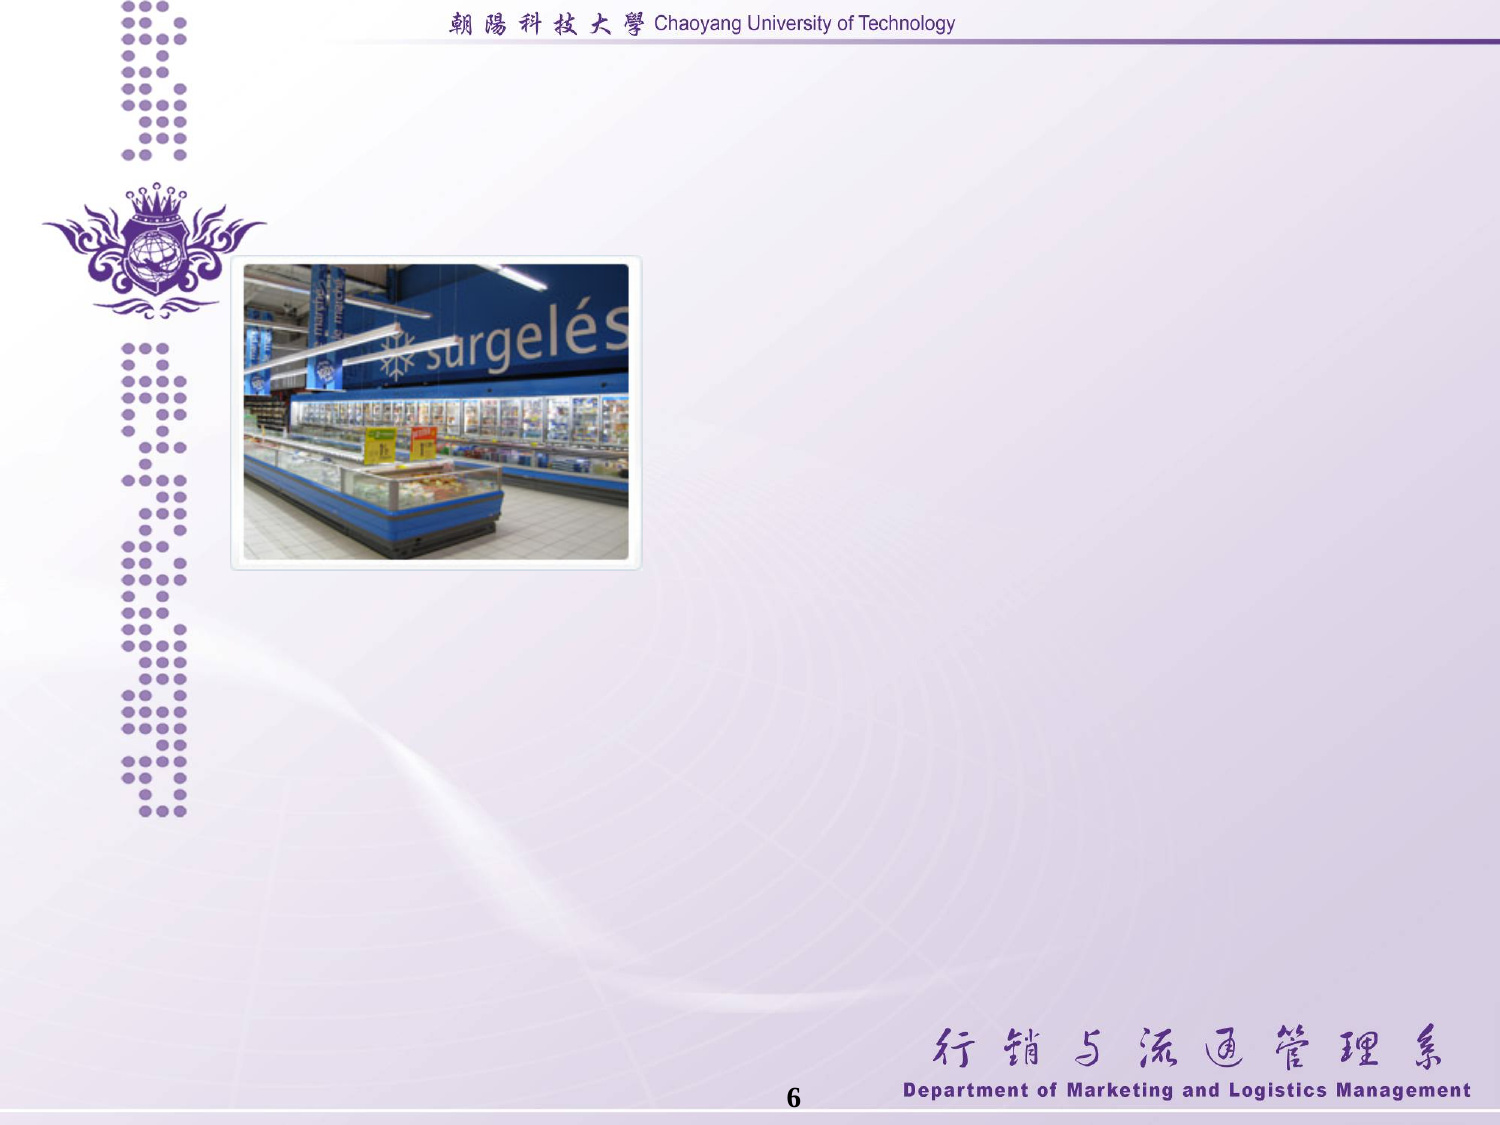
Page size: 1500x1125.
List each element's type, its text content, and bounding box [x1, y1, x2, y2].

picture [0, 0, 1500, 1125]
slide_number 6 [466, 1070, 817, 1115]
